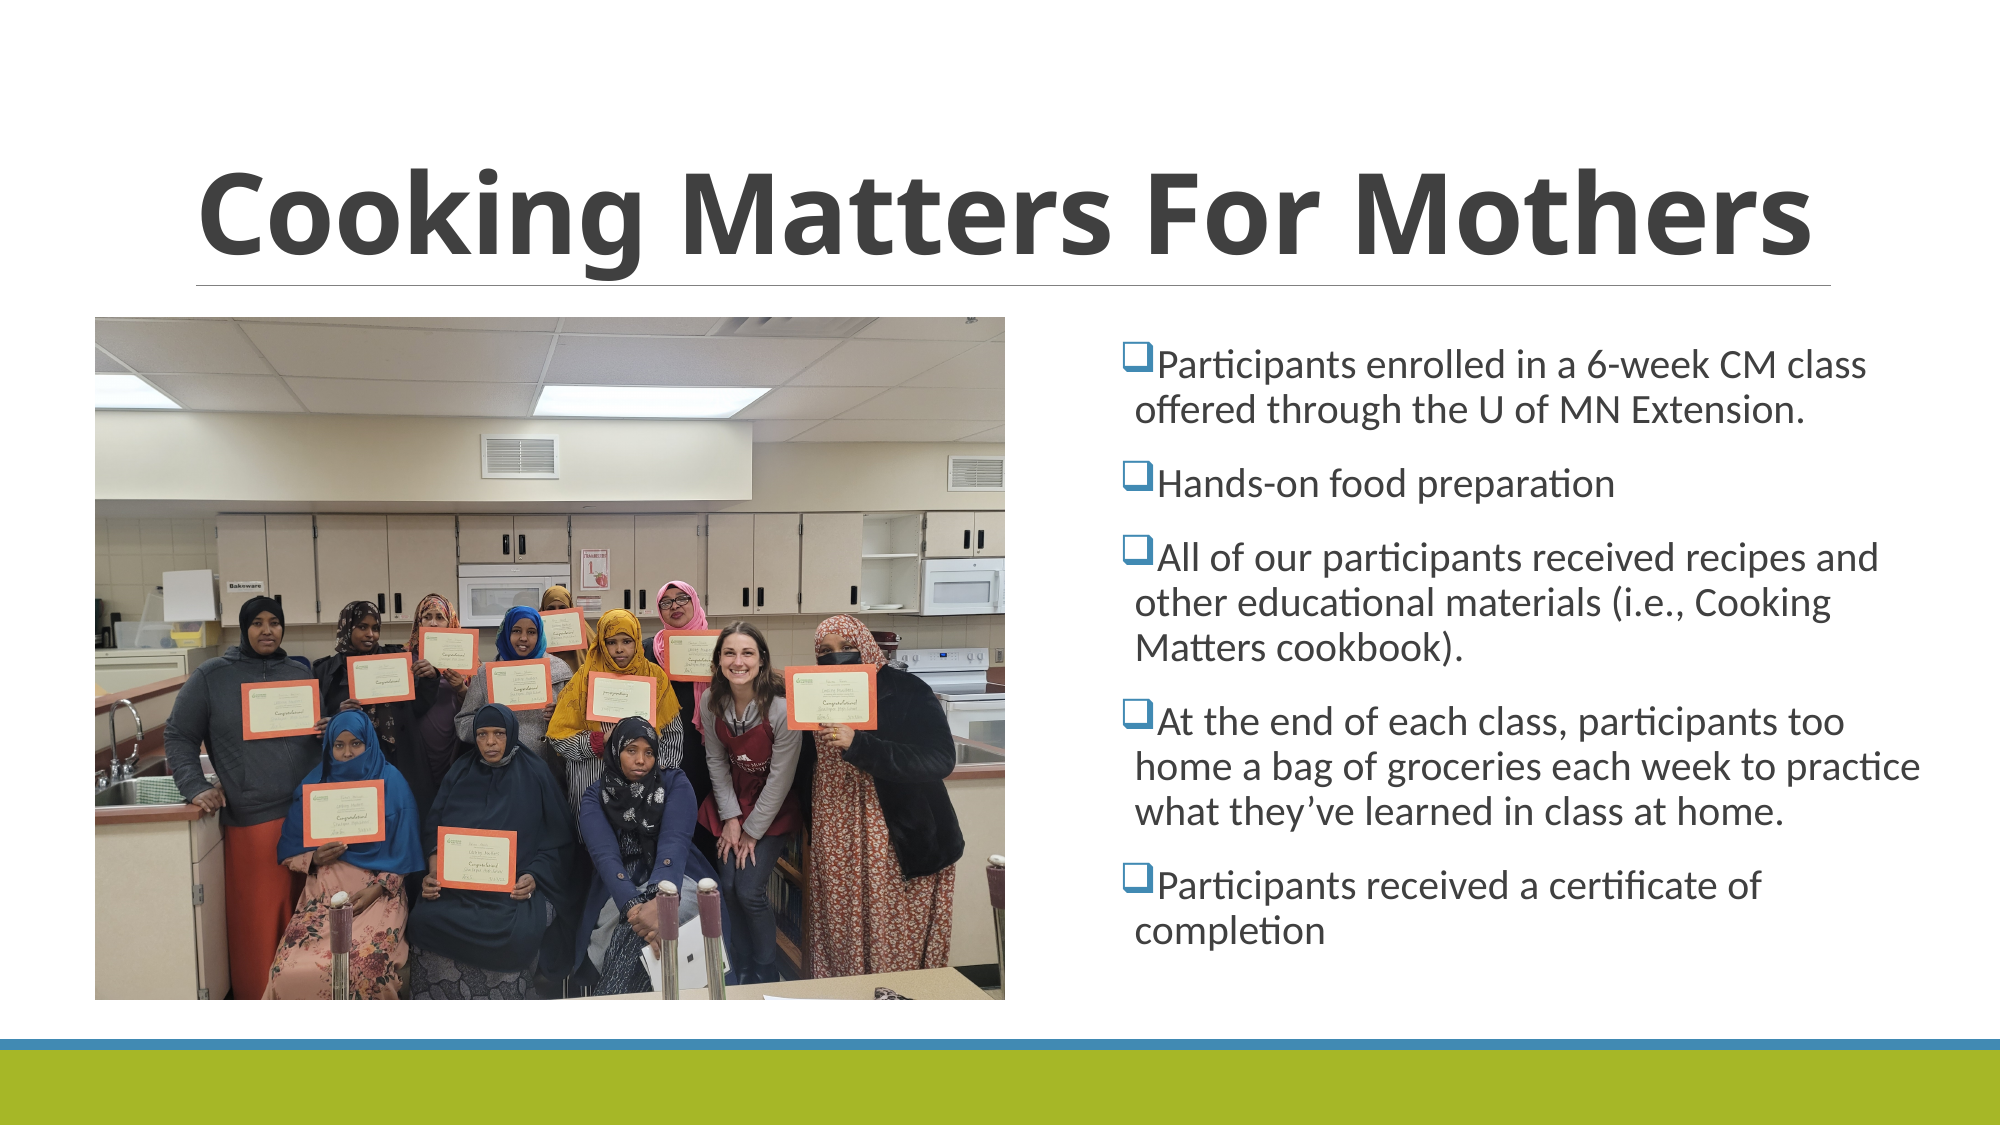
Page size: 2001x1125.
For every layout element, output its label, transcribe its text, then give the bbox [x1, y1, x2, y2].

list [95, 317, 1006, 1001]
list Participants enrolled in a 6-week CM class offered through the U of MN Extension. Hands-on food preparation All of our participants received recipes and other educational materials (i.e., Cooking Matters cookbook). At the end of each class, participants too home a bag of groceries each week to practice what they’ve learned in class at home. Participants received a certificate of completion [1119, 334, 1930, 995]
title Cooking Matters For Mothers [180, 47, 1830, 285]
